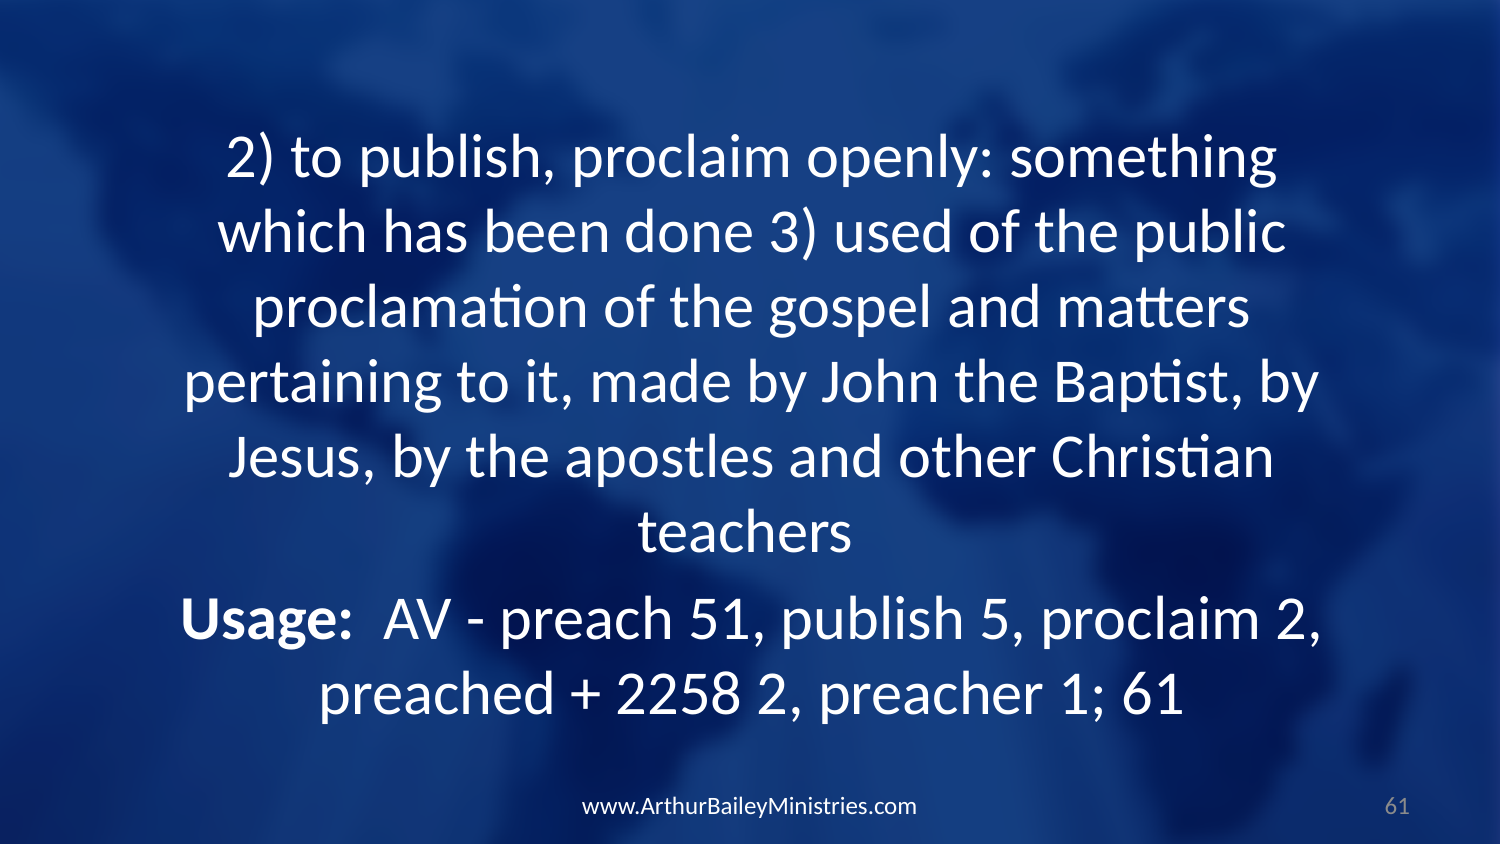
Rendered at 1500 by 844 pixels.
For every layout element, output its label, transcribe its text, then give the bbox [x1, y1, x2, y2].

picture [0, 0, 1500, 844]
slide_number 61 [1074, 782, 1425, 827]
footer www.ArthurBaileyMinistries.com [512, 782, 988, 827]
list 2) to publish, proclaim openly: something which has been done 3) used of the public proclamation of the gospel and matters pertaining to it, made by John the Baptist, by Jesus, by the apostles and other Christian teachers Usage: AV - preach 51, publish 5, proclaim 2, preached + 2258 2, preacher 1; 61 [151, 107, 1355, 741]
